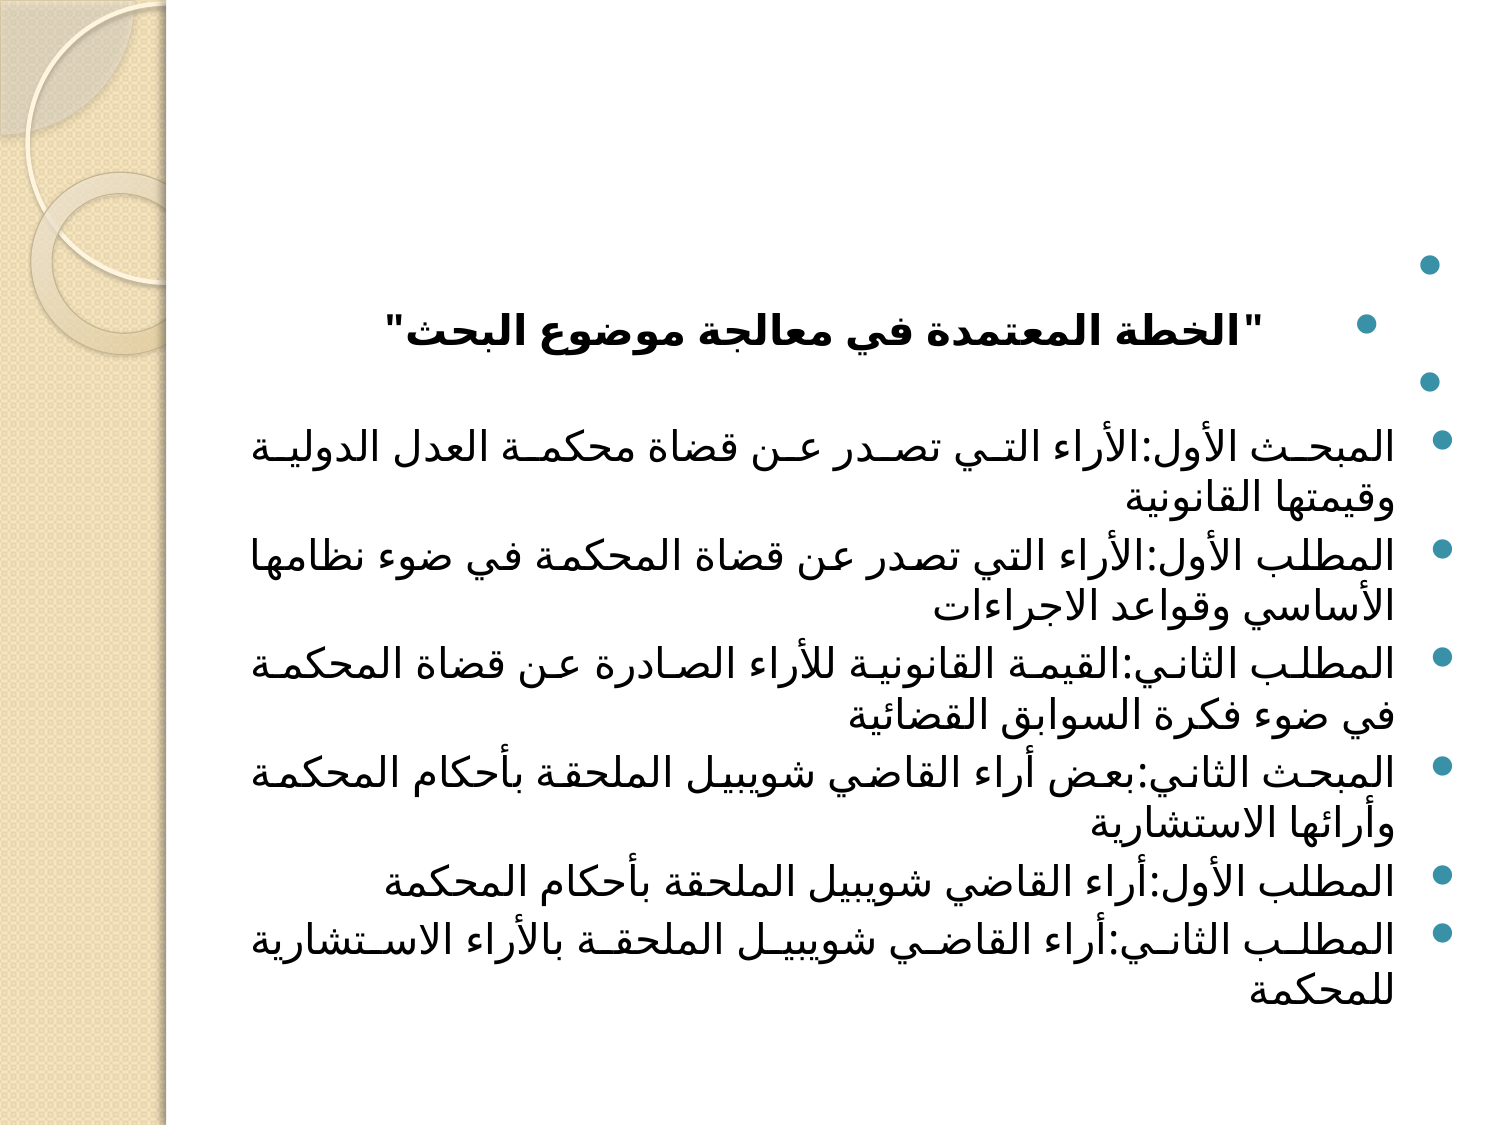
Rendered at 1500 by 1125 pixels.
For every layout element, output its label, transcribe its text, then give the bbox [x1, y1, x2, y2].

list "الخطة المعتمدة في معالجة موضوع البحث" المبحث الأول:الأراء التي تصدر عن قضاة محكمة العدل الدولية وقيمتها القانونية المطلب الأول:الأراء التي تصدر عن قضاة المحكمة في ضوء نظامها الأساسي وقواعد الاجراءات المطلب الثاني:القيمة القانونية للأراء الصادرة عن قضاة المحكمة في ضوء فكرة السوابق القضائية المبحث الثاني:بعض أراء القاضي شويبيل الملحقة بأحكام المحكمة وأرائها الاستشارية المطلب الأول:أراء القاضي شويبيل الملحقة بأحكام المحكمة المطلب الثاني:أراء القاضي شويبيل الملحقة بالأراء الاستشارية للمحكمة [235, 237, 1466, 1025]
